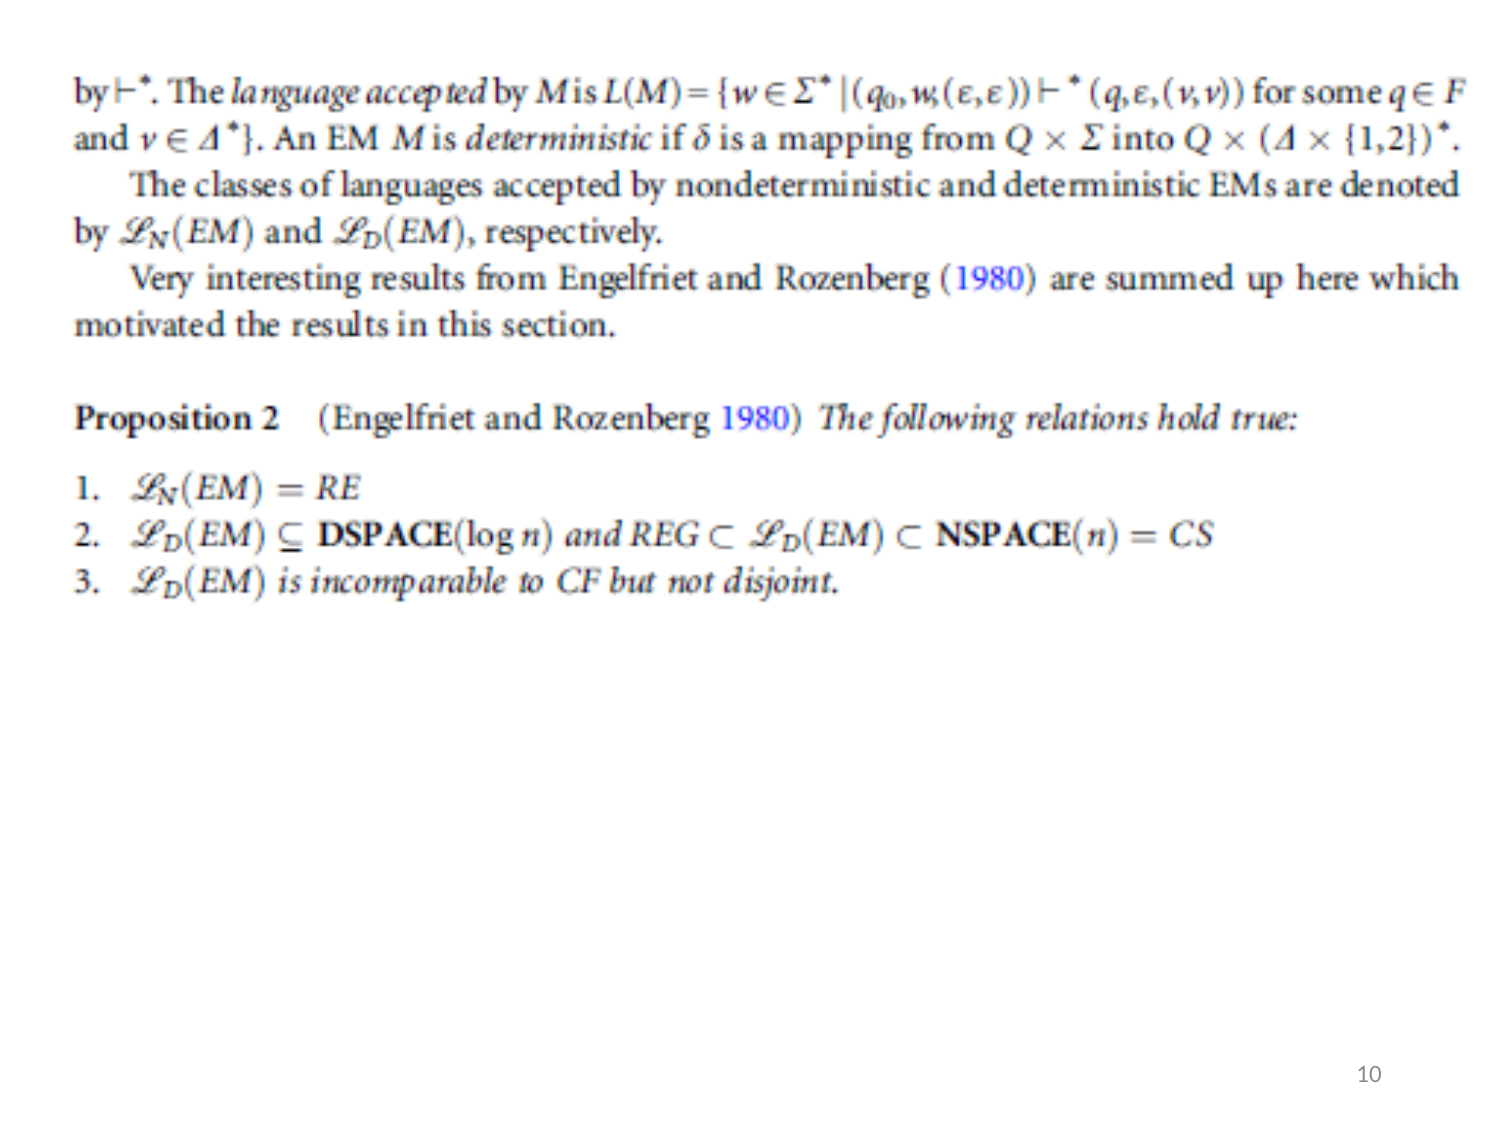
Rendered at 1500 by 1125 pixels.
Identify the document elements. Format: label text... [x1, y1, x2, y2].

picture [63, 72, 1470, 608]
slide_number 10 [1059, 1042, 1397, 1103]
